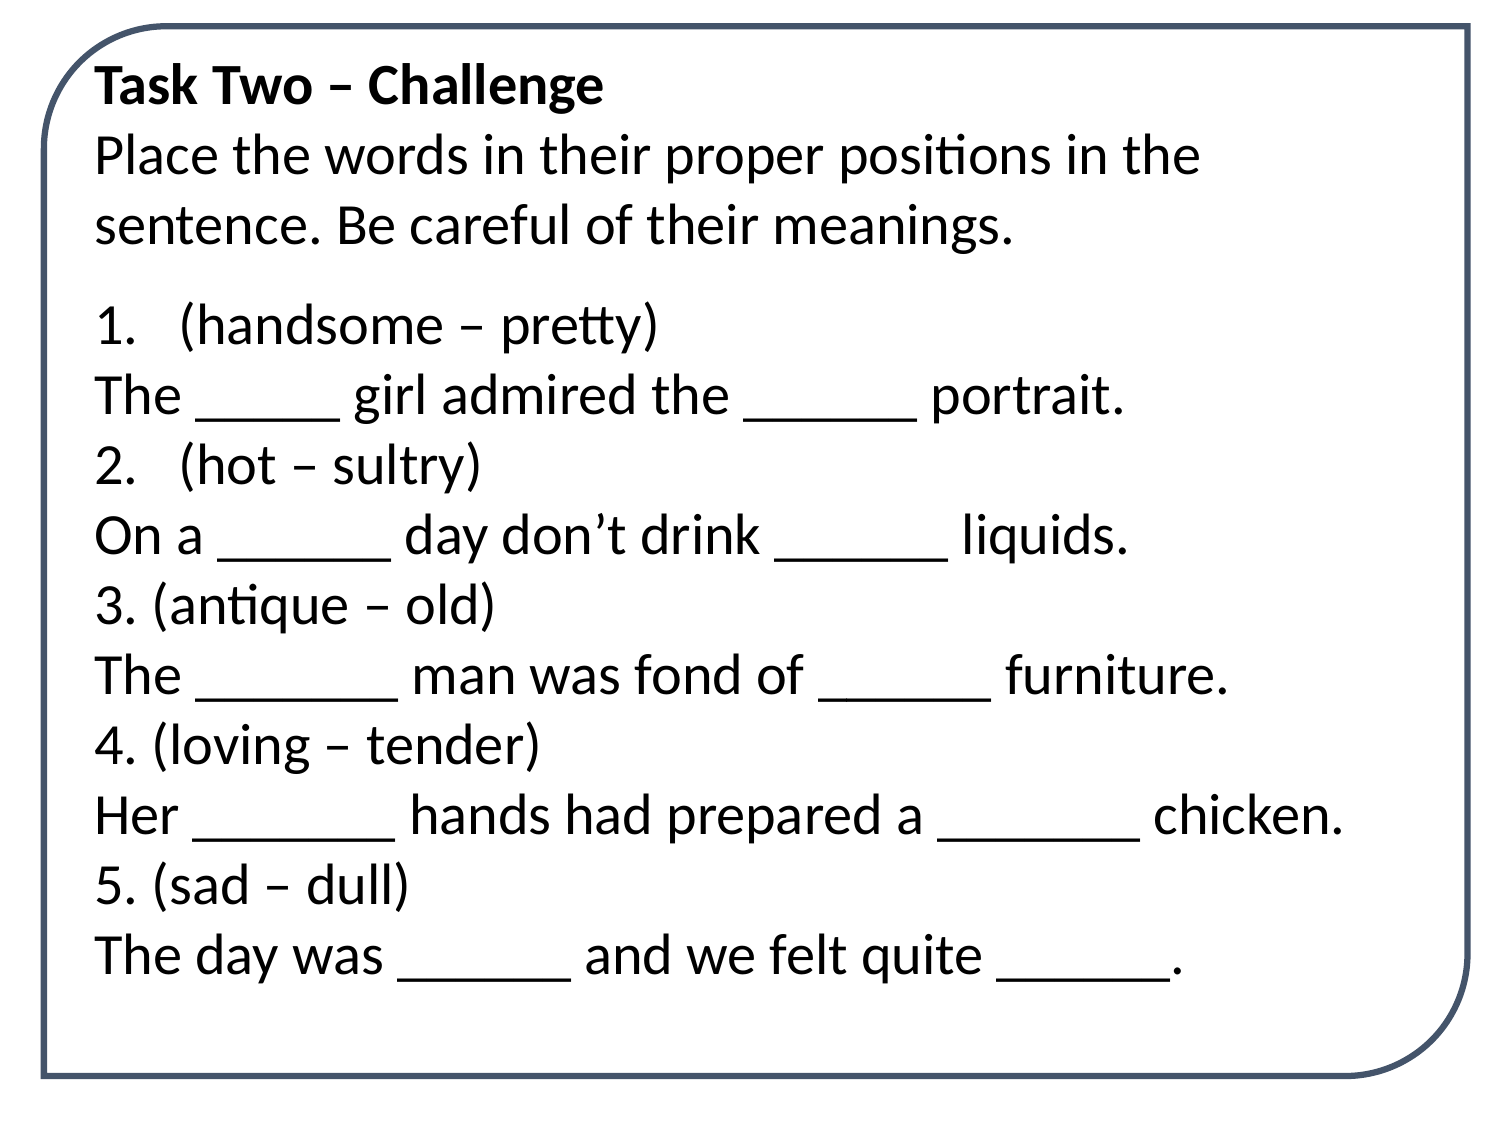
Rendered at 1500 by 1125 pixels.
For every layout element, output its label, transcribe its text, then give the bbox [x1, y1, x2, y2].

text_box Task Two – Challenge Place the words in their proper positions in the sentence. Be careful of their meanings. (handsome – pretty) The _____ girl admired the ______ portrait. (hot – sultry) On a ______ day don’t drink ______ liquids. 3. (antique – old) The _______ man was fond of ______ furniture. 4. (loving – tender) Her _______ hands had prepared a _______ chicken. 5. (sad – dull) The day was ______ and we felt quite ______. [42, 25, 1469, 1078]
